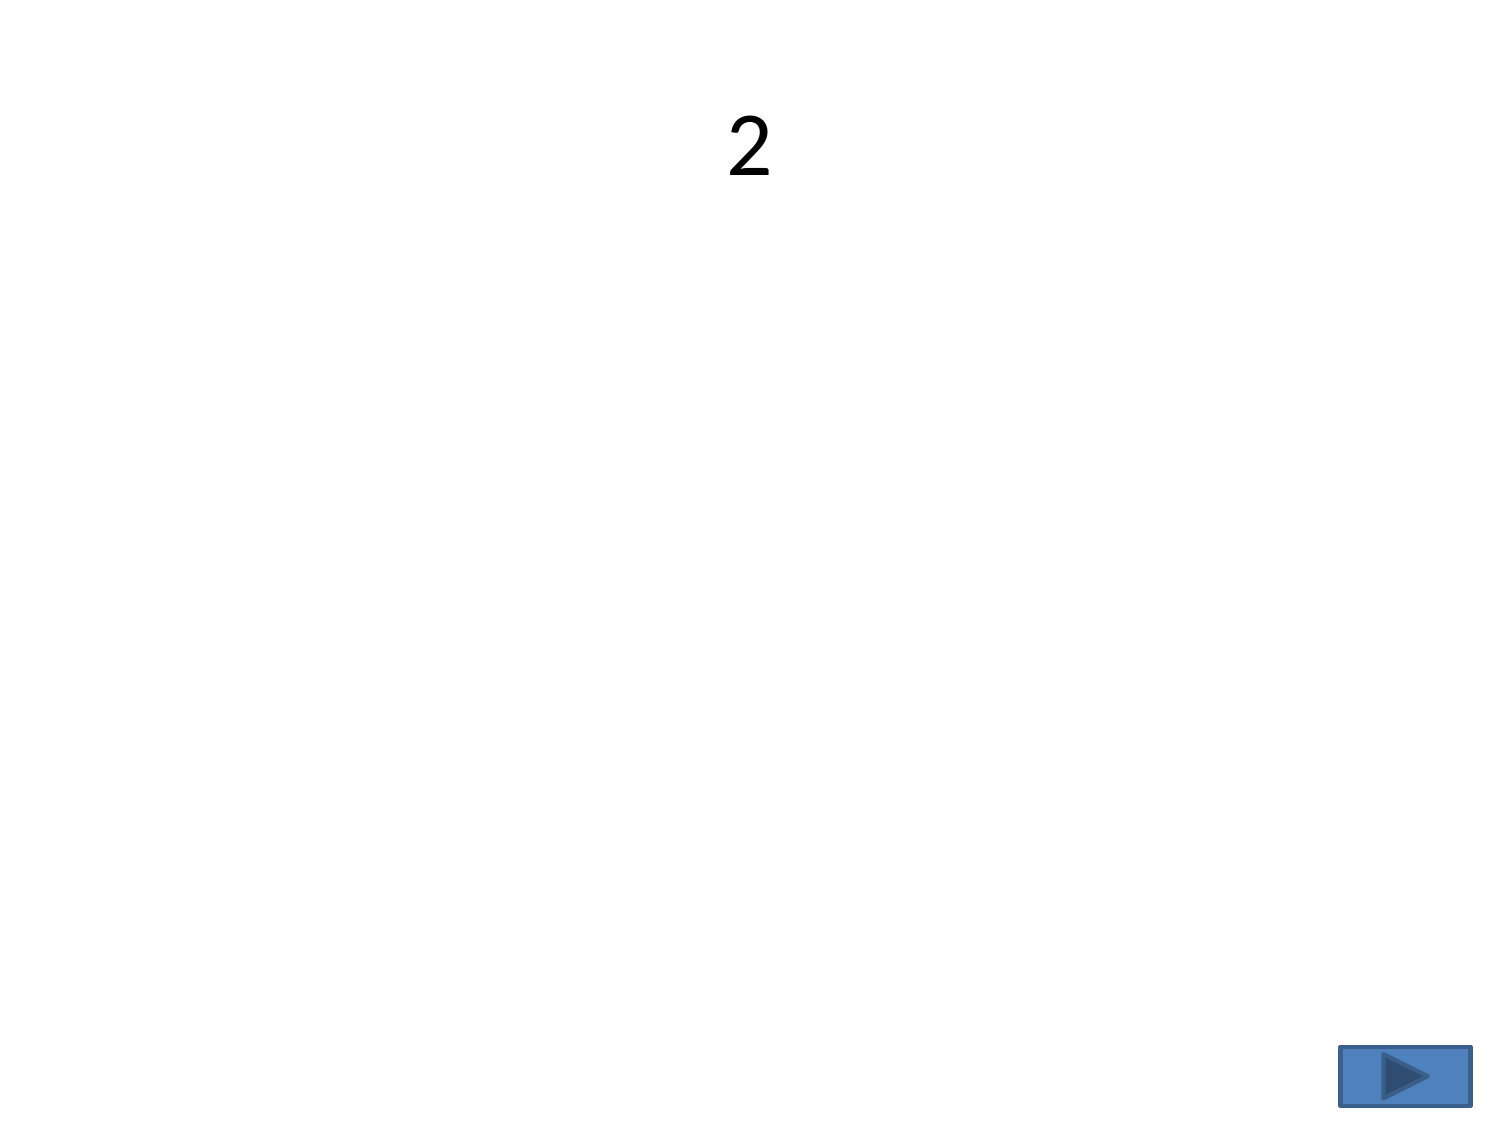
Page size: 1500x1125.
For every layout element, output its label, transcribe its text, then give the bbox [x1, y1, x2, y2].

text_box [1338, 1045, 1473, 1108]
title 2 [75, 45, 1425, 233]
